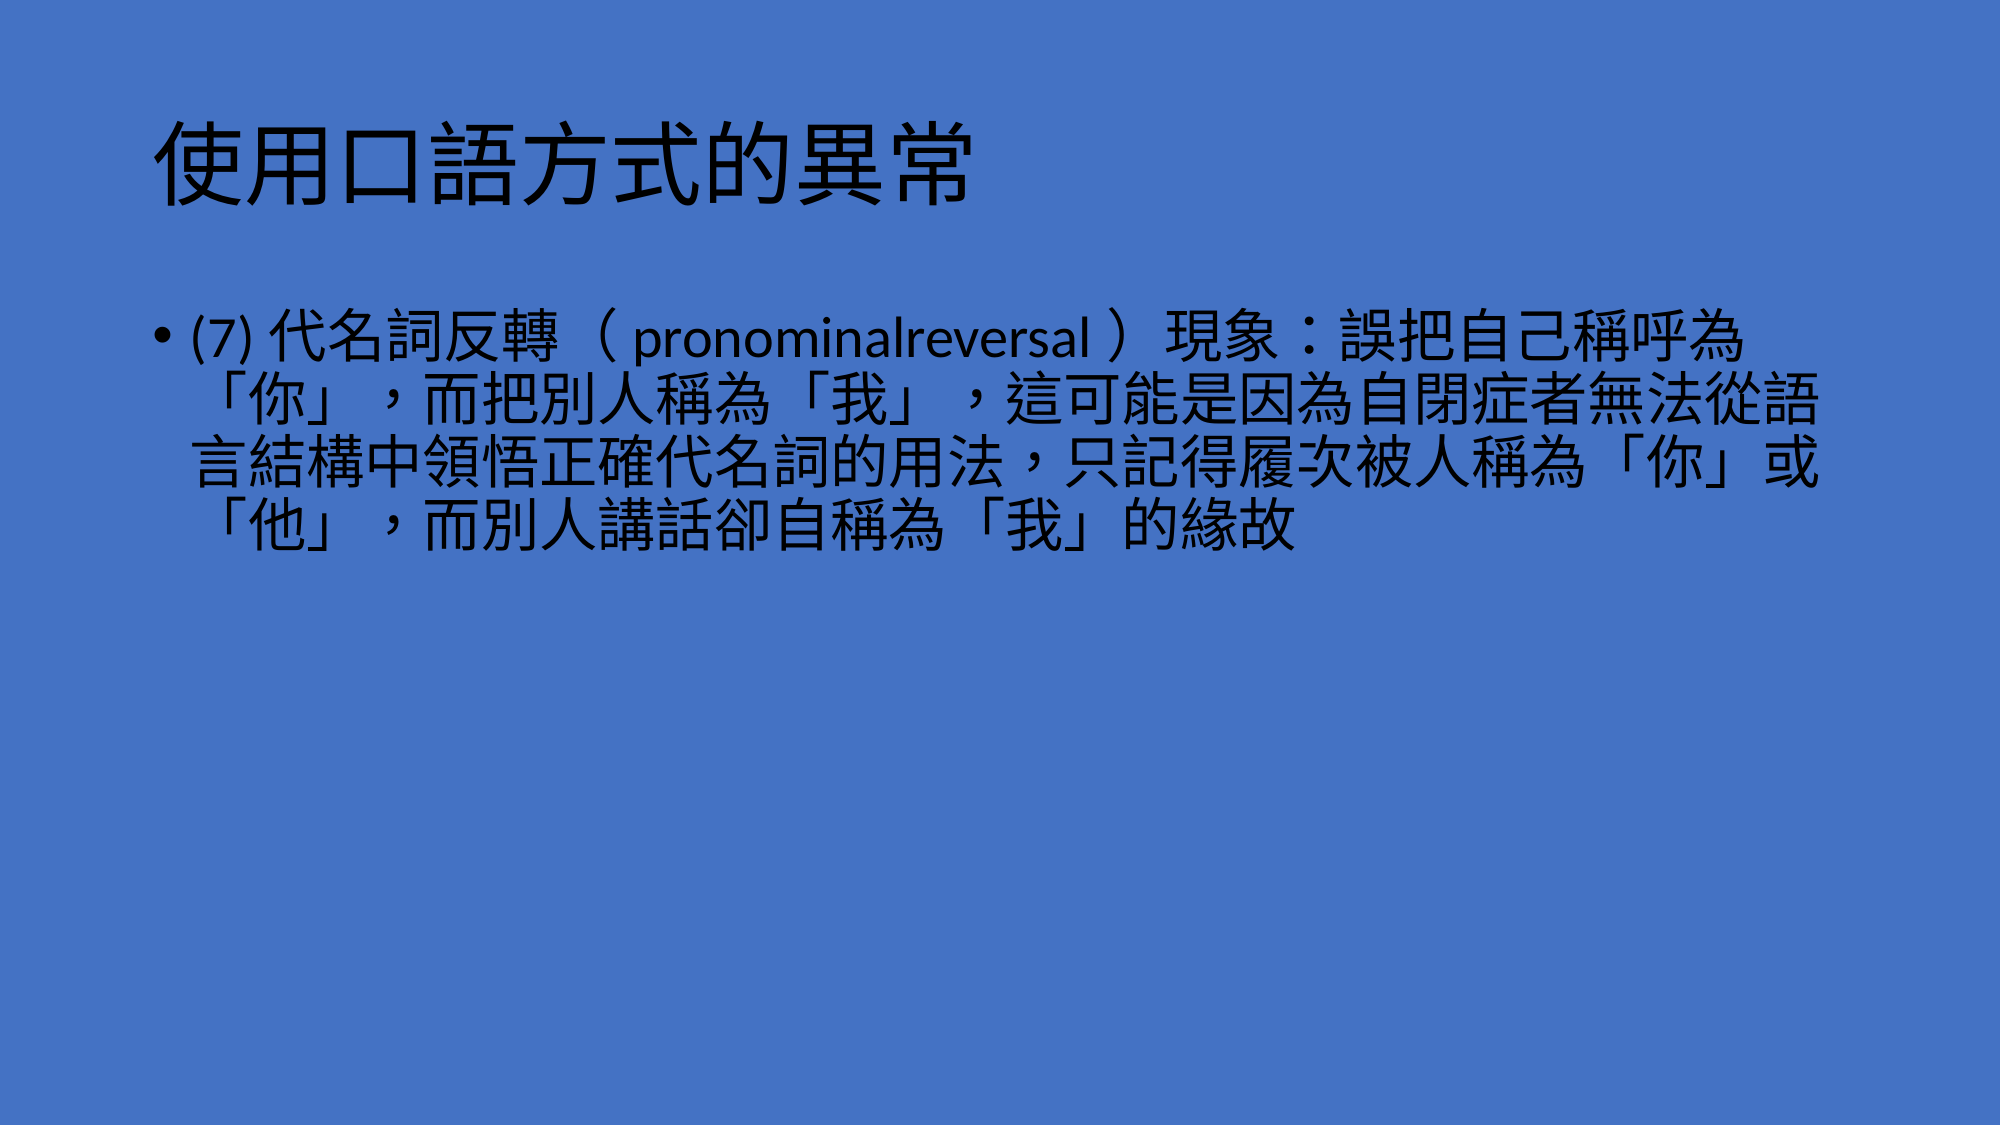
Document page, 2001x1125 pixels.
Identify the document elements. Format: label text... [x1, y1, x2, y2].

title 使用口語方式的異常 [137, 59, 1863, 278]
list (7)代名詞反轉（pronominalreversal）現象：誤把自己稱呼為「你」，而把別人稱為「我」，這可能是因為自閉症者無法從語言結構中領悟正確代名詞的用法，只記得履次被人稱為「你」或「他」，而別人講話卻自稱為「我」的緣故 [137, 299, 1863, 1014]
